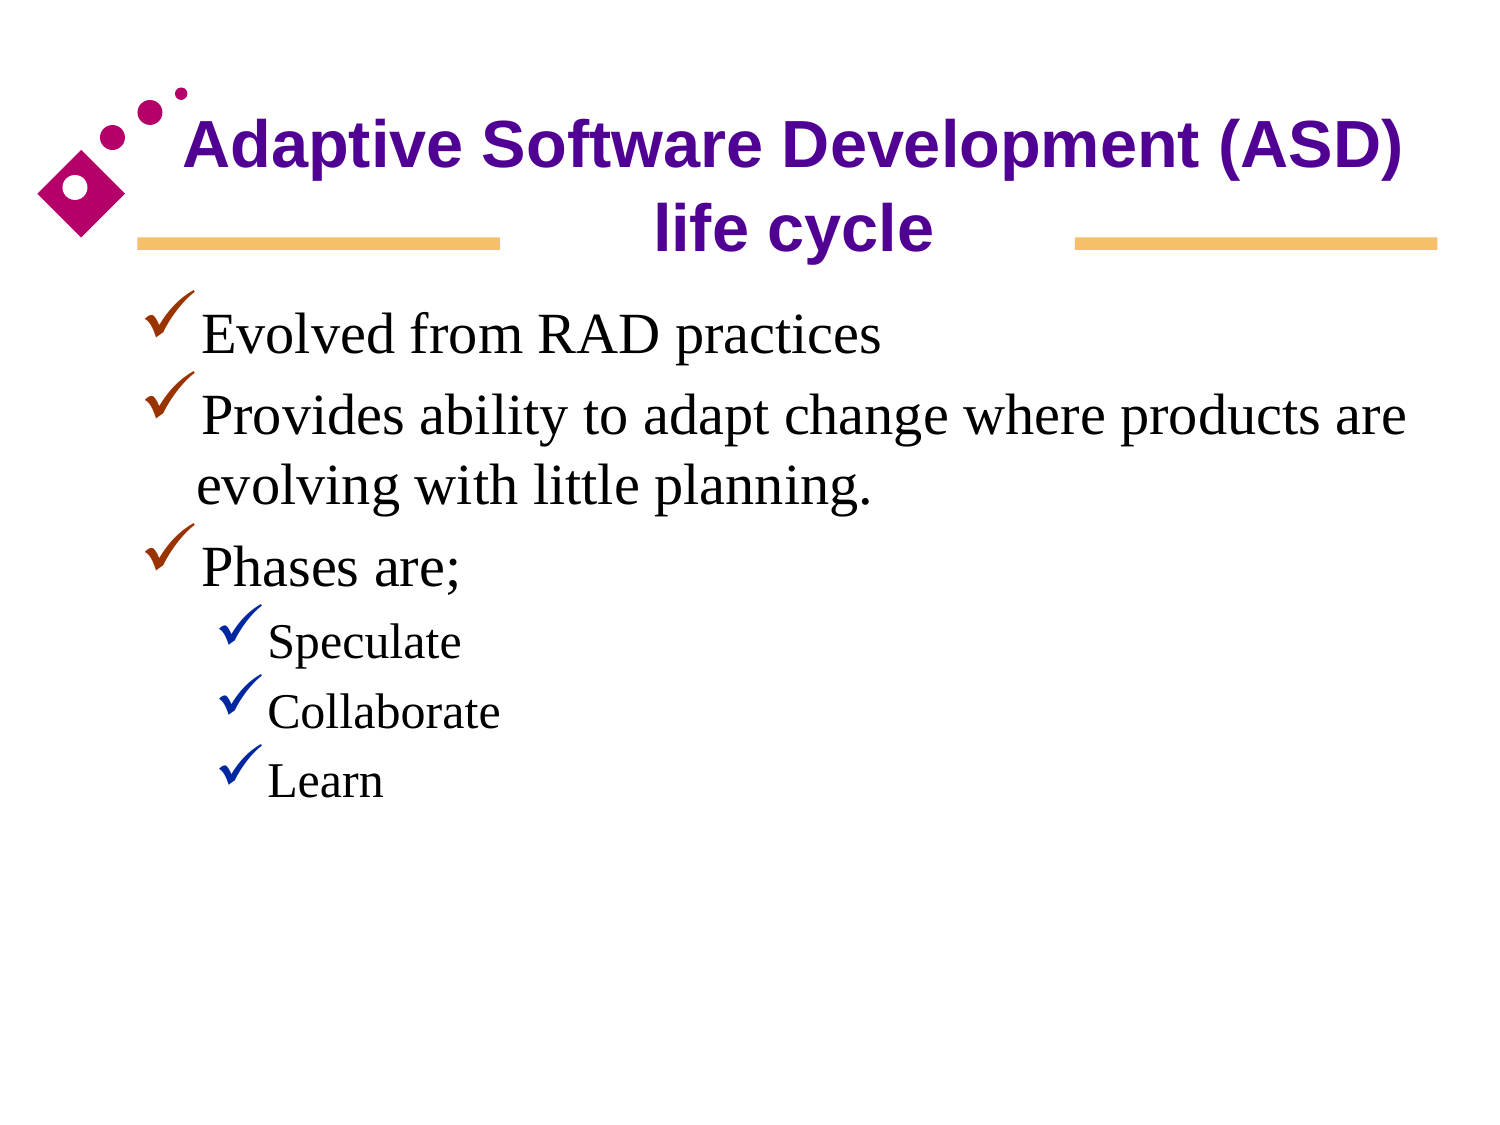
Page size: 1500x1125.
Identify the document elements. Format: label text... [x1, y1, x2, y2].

list Evolved from RAD practices Provides ability to adapt change where products are evolving with little planning. Phases are; Speculate Collaborate Learn [124, 287, 1463, 1001]
title Adaptive Software Development (ASD) life cycle [124, 99, 1463, 263]
